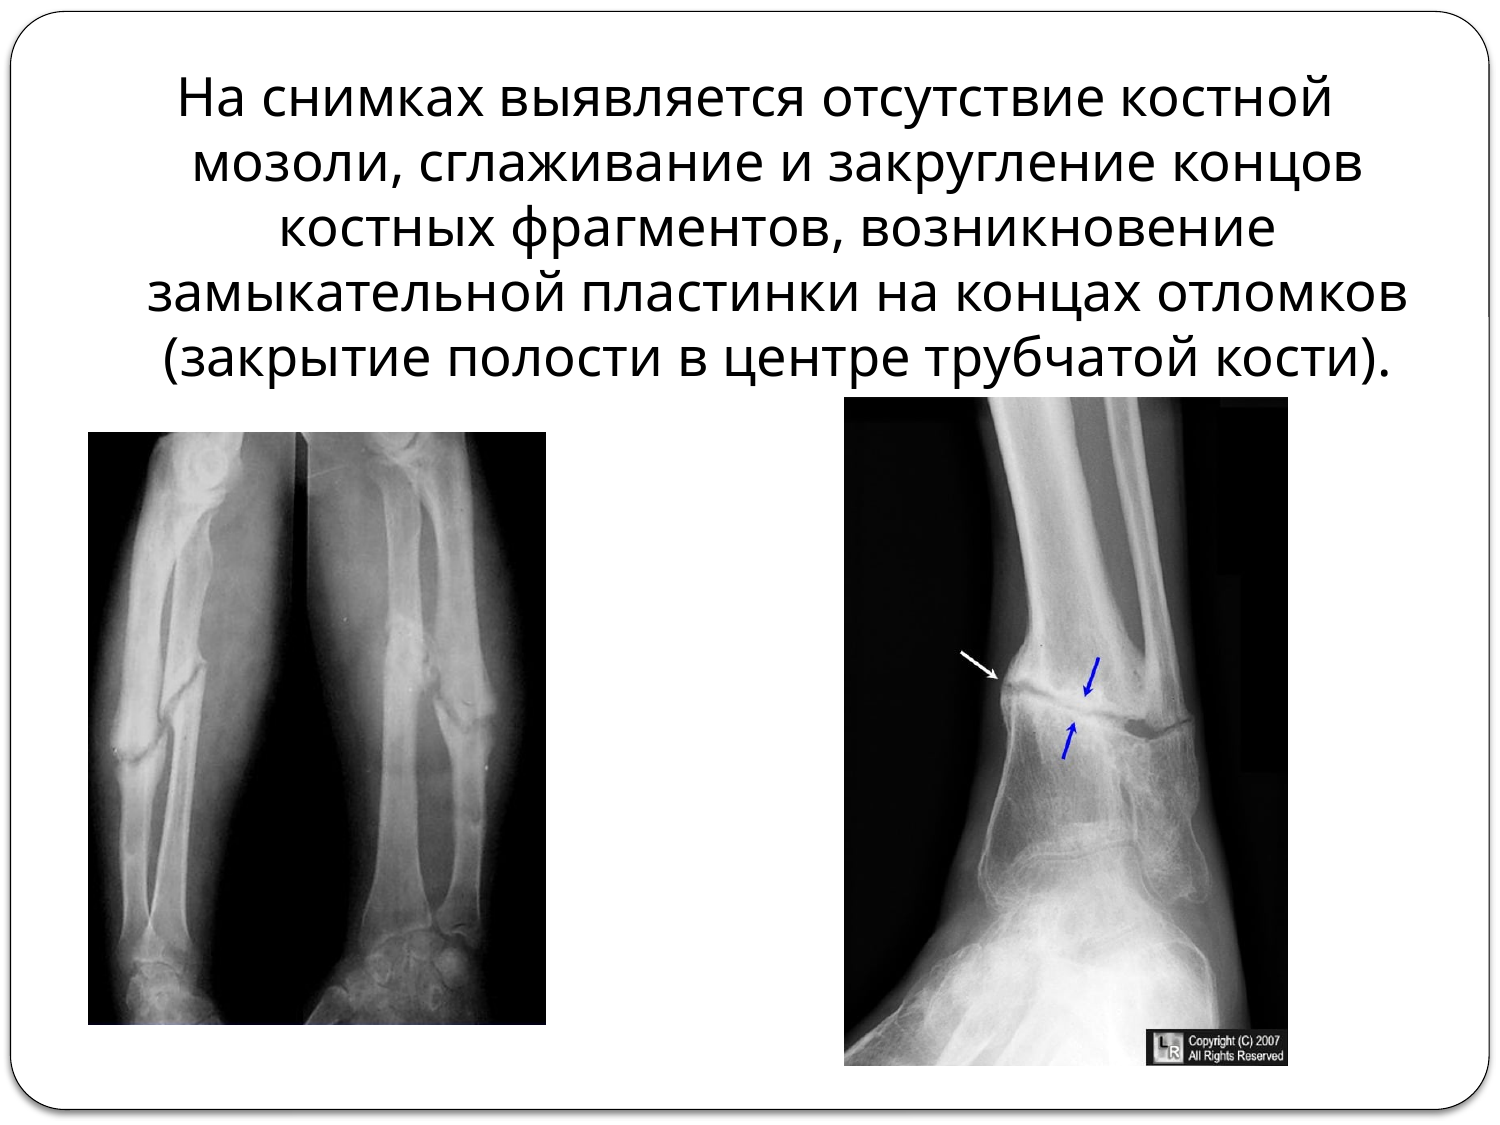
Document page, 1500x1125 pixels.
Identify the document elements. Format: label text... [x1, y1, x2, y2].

list На снимках выявляется отсутствие костной мозоли, сглаживание и закругление концов костных фрагментов, возникновение замыкательной пластинки на концах отломков (закрытие полости в центре трубчатой кости). [53, 54, 1459, 1071]
picture [88, 432, 546, 1025]
picture [844, 396, 1288, 1067]
